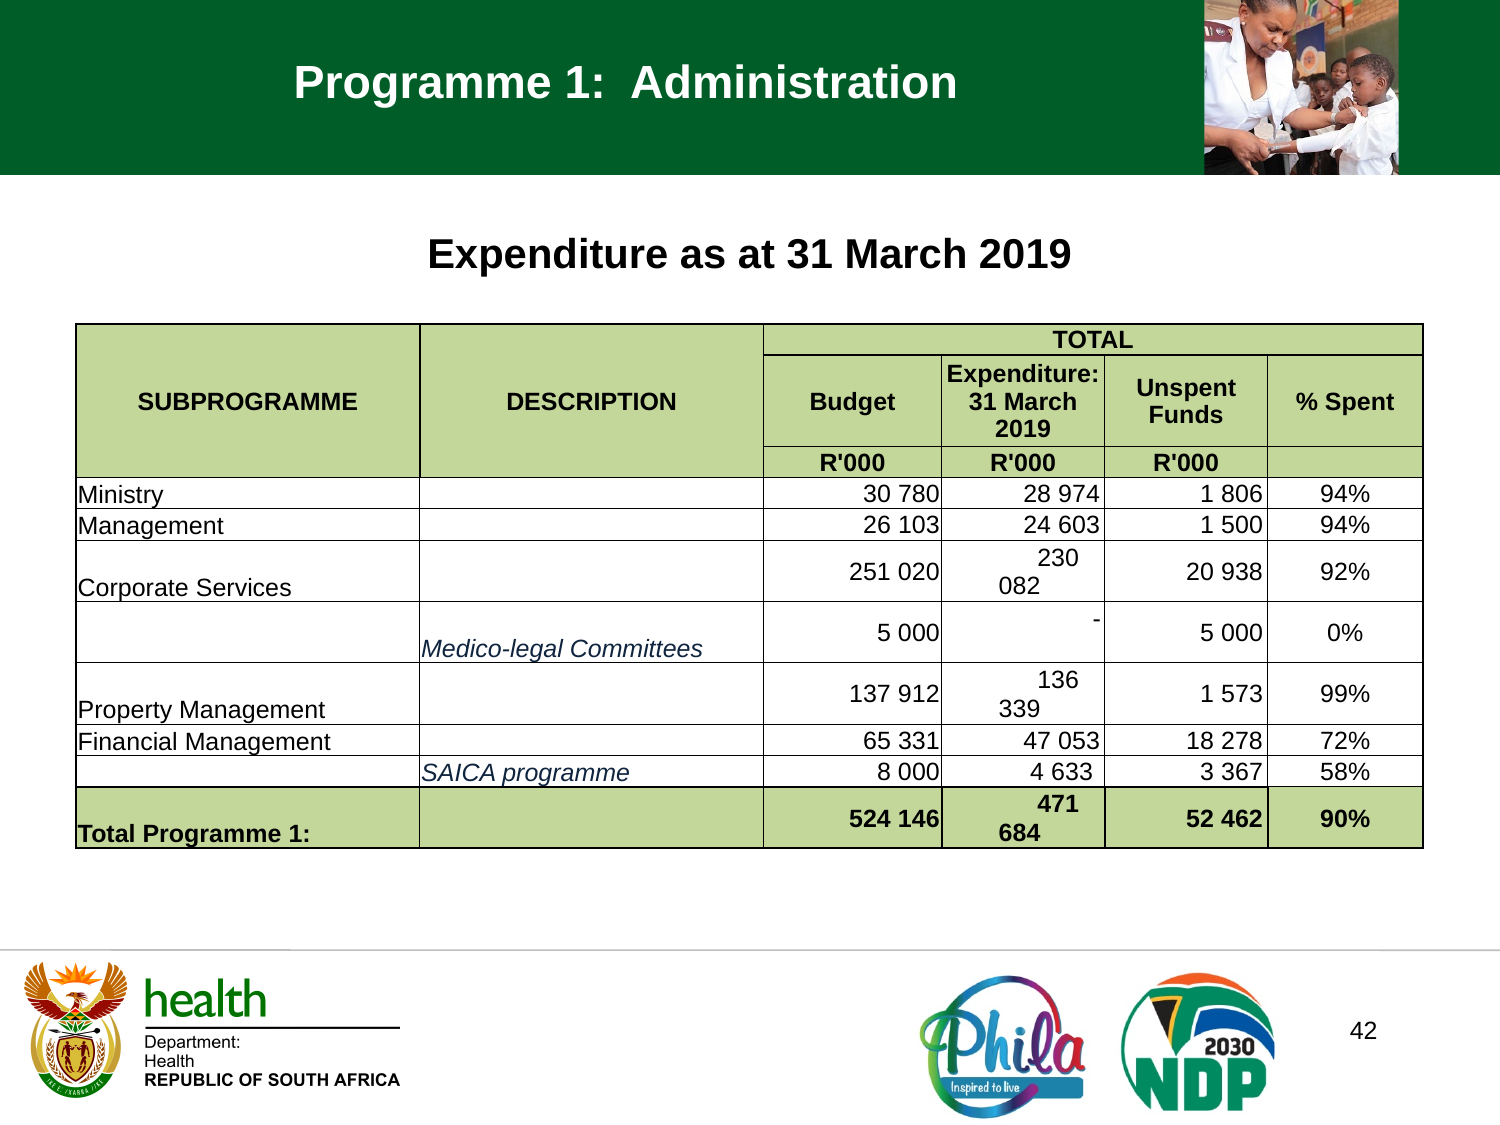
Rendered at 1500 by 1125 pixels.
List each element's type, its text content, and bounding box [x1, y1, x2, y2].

table_cell [420, 788, 763, 847]
table_cell 5 000 [764, 602, 941, 662]
table_cell Budget [764, 356, 941, 446]
table_cell Medico-legal Committees [420, 602, 763, 662]
table_cell [1268, 447, 1422, 477]
table_cell 30 780 [764, 478, 941, 508]
table_cell 230 082 [942, 541, 1104, 601]
table_cell 5 000 [1105, 602, 1267, 662]
table_cell % Spent [1268, 356, 1422, 446]
table_cell [420, 725, 763, 755]
table_cell 94% [1268, 478, 1422, 508]
table_cell 99% [1268, 663, 1422, 724]
table_cell 26 103 [764, 509, 941, 540]
table_cell - [942, 602, 1104, 662]
table_cell Property Management [77, 663, 419, 724]
table_cell 4 633 [942, 756, 1104, 786]
picture [1115, 962, 1290, 1006]
table_header TOTAL [764, 325, 1422, 354]
table_cell 471 684 [943, 788, 1104, 847]
table_cell [420, 509, 763, 540]
table_cell 1 806 [1105, 478, 1267, 508]
table_cell 20 938 [1105, 541, 1267, 601]
picture [1204, 0, 1399, 175]
table_cell 137 912 [764, 663, 941, 724]
table_cell 8 000 [764, 756, 941, 786]
picture [24, 962, 400, 1098]
table_cell [77, 756, 419, 786]
table_cell R'000 [942, 447, 1104, 477]
table_cell 65 331 [764, 725, 941, 755]
title 42 [620, 1006, 1400, 1125]
table_cell 47 053 [942, 725, 1104, 755]
table_header SUBPROGRAMME [77, 325, 419, 477]
table_cell 3 367 [1105, 756, 1267, 786]
table_cell [77, 602, 419, 662]
table_cell 524 146 [764, 788, 941, 847]
table_cell 58% [1268, 756, 1422, 786]
table_cell 72% [1268, 725, 1422, 755]
table_cell [420, 478, 763, 508]
table_cell SAICA programme [420, 756, 763, 786]
table_cell 24 603 [942, 509, 1104, 540]
table_cell 0% [1268, 602, 1422, 662]
table_cell 1 573 [1105, 663, 1267, 724]
table_cell Corporate Services [77, 541, 419, 601]
table_cell [420, 541, 763, 601]
table_cell Management [77, 509, 419, 540]
table_cell [420, 663, 763, 724]
text_box Expenditure as at 31 March 2019 [99, 219, 1400, 285]
table_cell Total Programme 1: [77, 788, 419, 847]
table_cell 28 974 [942, 478, 1104, 508]
table_header DESCRIPTION [421, 325, 763, 477]
table_cell Unspent Funds [1105, 356, 1267, 446]
table_cell 1 500 [1105, 509, 1267, 540]
table_cell 92% [1268, 541, 1422, 601]
table_cell R'000 [764, 447, 941, 477]
table_cell Financial Management [77, 725, 419, 755]
picture [916, 972, 1092, 1006]
table_cell 94% [1268, 509, 1422, 540]
text_box Programme 1: Administration [122, 30, 1036, 116]
table_cell 18 278 [1105, 725, 1267, 755]
table_cell Ministry [77, 478, 419, 508]
table_cell R'000 [1105, 447, 1267, 477]
table_cell 52 462 [1106, 788, 1267, 847]
table_cell 90% [1269, 787, 1422, 847]
table_cell 136 339 [942, 663, 1104, 724]
table_cell Expenditure: 31 March 2019 [942, 356, 1104, 446]
table_cell 251 020 [764, 541, 941, 601]
